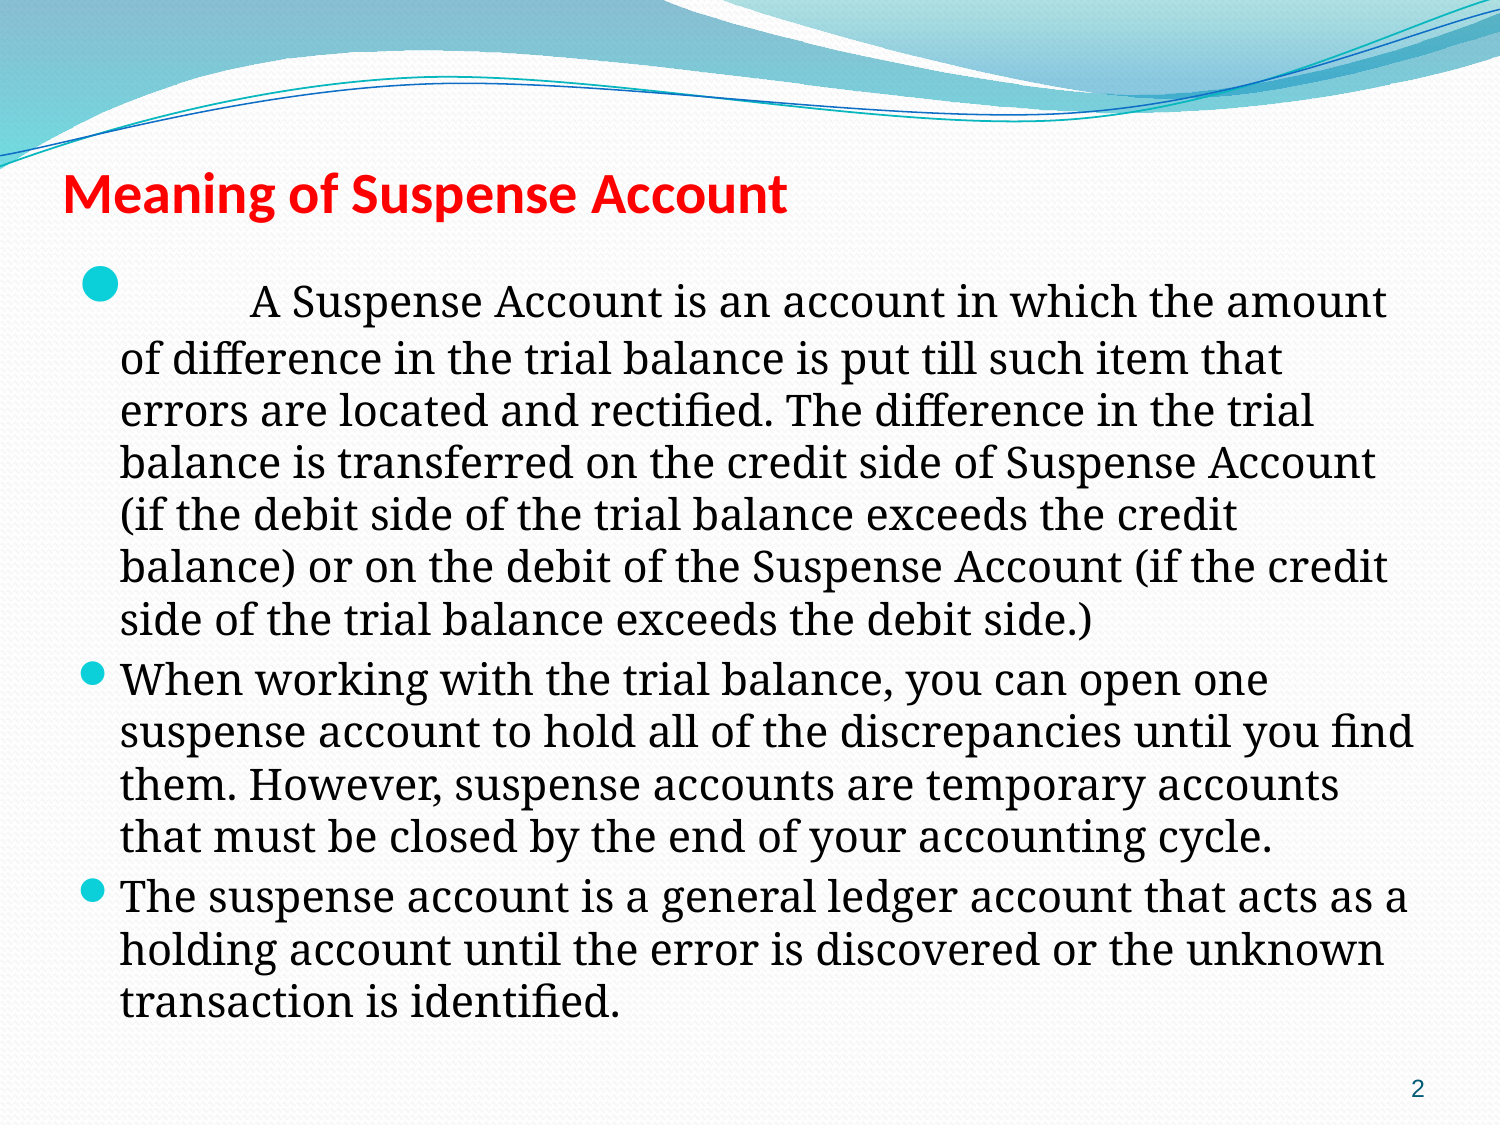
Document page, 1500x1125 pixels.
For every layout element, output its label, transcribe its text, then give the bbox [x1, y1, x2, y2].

list A Suspense Account is an account in which the amount of difference in the trial balance is put till such item that errors are located and rectified. The difference in the trial balance is transferred on the credit side of Suspense Account (if the debit side of the trial balance exceeds the credit balance) or on the debit of the Suspense Account (if the credit side of the trial balance exceeds the debit side.) When working with the trial balance, you can open one suspense account to hold all of the discrepancies until you find them. However, suspense accounts are temporary accounts that must be closed by the end of your accounting cycle. The suspense account is a general ledger account that acts as a holding account until the error is discovered or the unknown transaction is identified. [62, 162, 1438, 1050]
slide_number 2 [1299, 1042, 1425, 1103]
title Meaning of Suspense Account [62, 99, 1013, 162]
